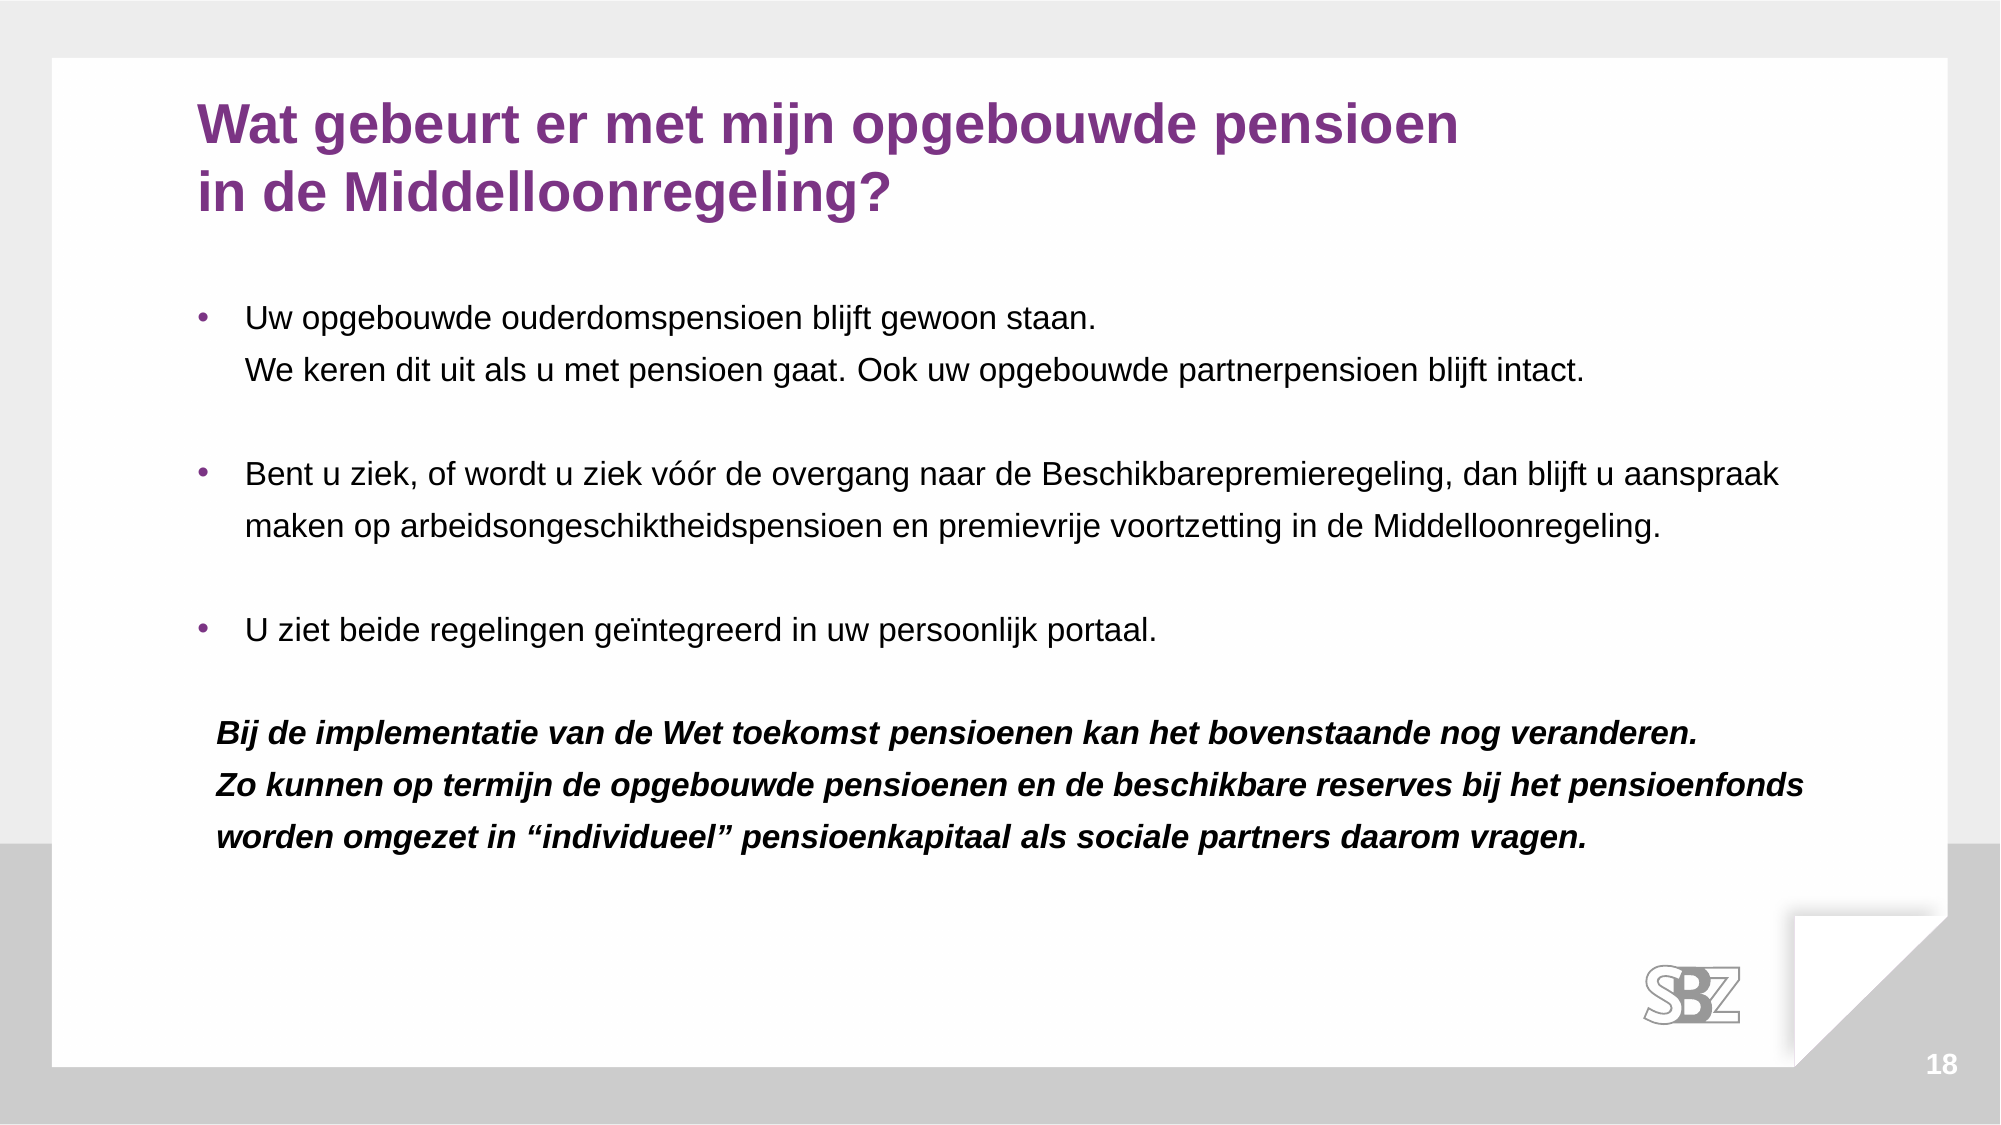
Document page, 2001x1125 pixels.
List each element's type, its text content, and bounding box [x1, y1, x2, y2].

title Wat gebeurt er met mijn opgebouwde pensioen in de Middelloonregeling? [197, 81, 1624, 223]
picture [1941, 917, 1948, 924]
list Uw opgebouwde ouderdomspensioen blijft gewoon staan. We keren dit uit als u met pensioen gaat. Ook uw opgebouwde partnerpensioen blijft intact. Bent u ziek, of wordt u ziek vóór de overgang naar de Beschikbarepremieregeling, dan blijft u aanspraak maken op arbeidsongeschiktheidspensioen en premievrije voortzetting in de Middelloonregeling. U ziet beide regelingen geïntegreerd in uw persoonlijk portaal. Bij de implementatie van de Wet toekomst pensioenen kan het bovenstaande nog veranderen. Zo kunnen op termijn de opgebouwde pensioenen en de beschikbare reserves bij het pensioenfonds worden omgezet in “individueel” pensioenkapitaal als sociale partners daarom vragen. [197, 284, 1821, 922]
slide_number 18 [1918, 1042, 1983, 1084]
picture [51, 57, 1948, 1068]
